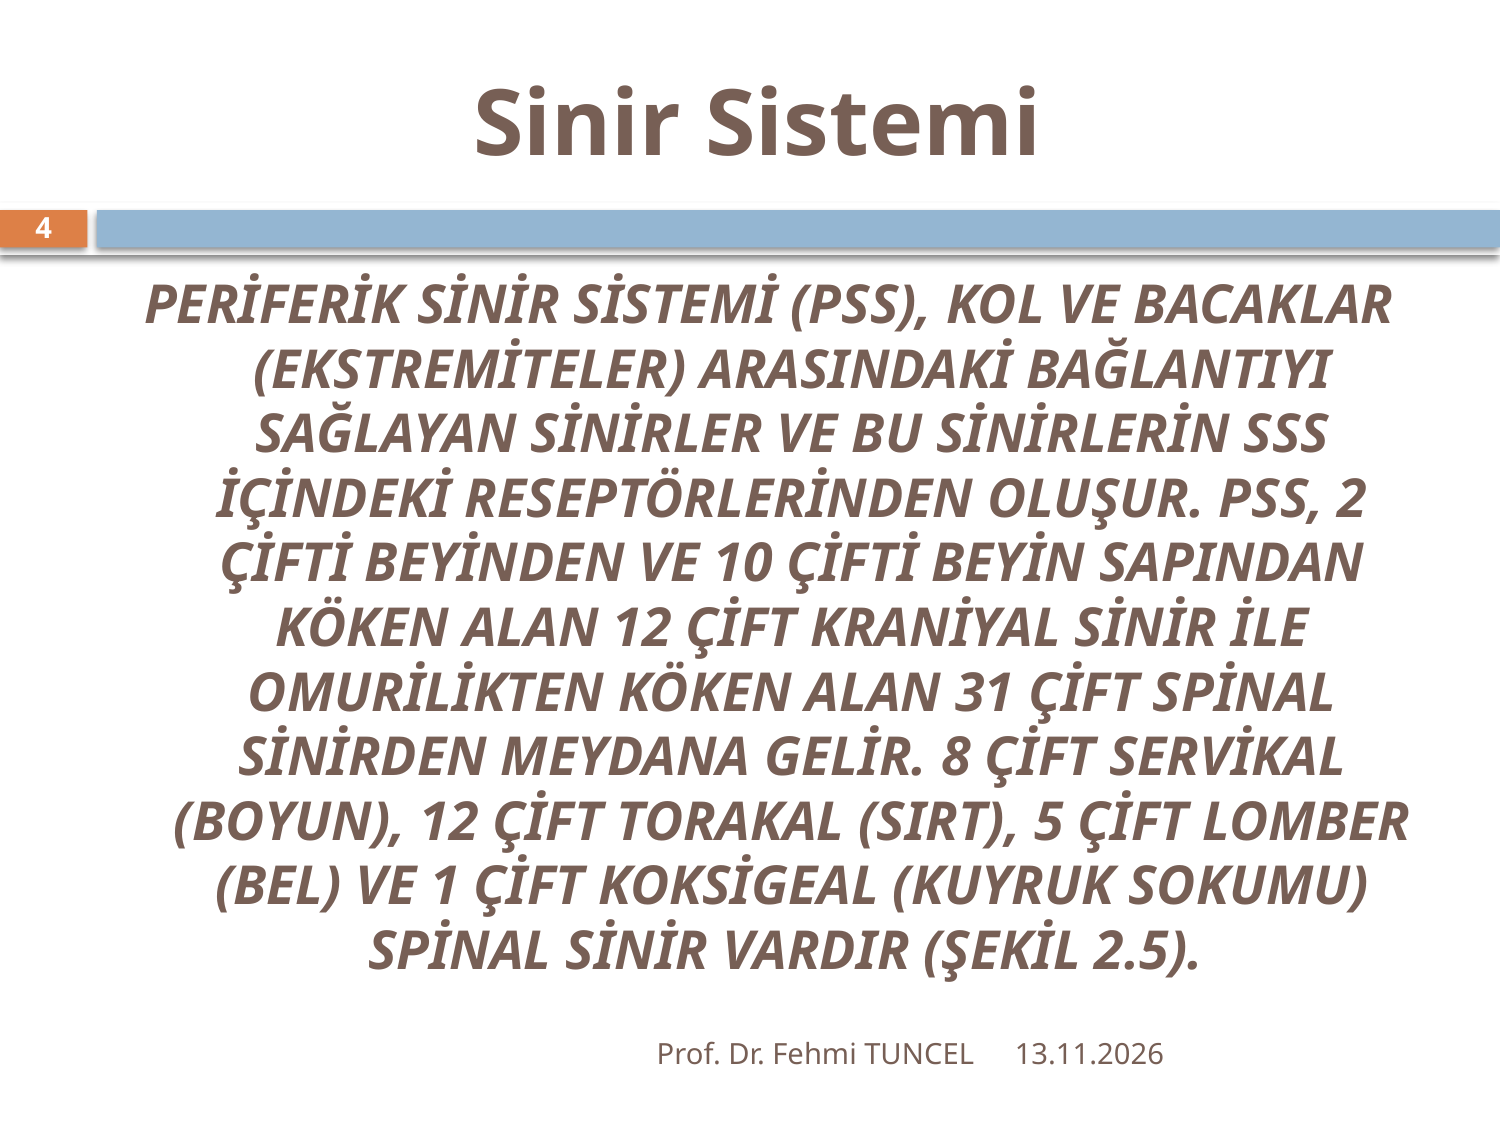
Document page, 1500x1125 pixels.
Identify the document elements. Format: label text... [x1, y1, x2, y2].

footer Prof. Dr. Fehmi TUNCEL [99, 1024, 990, 1085]
slide_number 4 [0, 208, 88, 249]
title Sinir Sistemi [100, 37, 1438, 200]
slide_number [999, 1025, 1438, 1085]
list PERİFERİK SİNİR SİSTEMİ (PSS), KOL VE BACAKLAR (EKSTREMİTELER) ARASINDAKİ BAĞLANTIYI SAĞLAYAN SİNİRLER VE BU SİNİRLERİN SSS İÇİNDEKİ RESEPTÖRLERİNDEN OLUŞUR. PSS, 2 ÇİFTİ BEYİNDEN VE 10 ÇİFTİ BEYİN SAPINDAN KÖKEN ALAN 12 ÇİFT KRANİYAL SİNİR İLE OMURİLİKTEN KÖKEN ALAN 31 ÇİFT SPİNAL SİNİRDEN MEYDANA GELİR. 8 ÇİFT SERVİKAL (BOYUN), 12 ÇİFT TORAKAL (SIRT), 5 ÇİFT LOMBER (BEL) VE 1 ÇİFT KOKSİGEAL (KUYRUK SOKUMU) SPİNAL SİNİR VARDIR (ŞEKİL 2.5). [100, 262, 1438, 1000]
